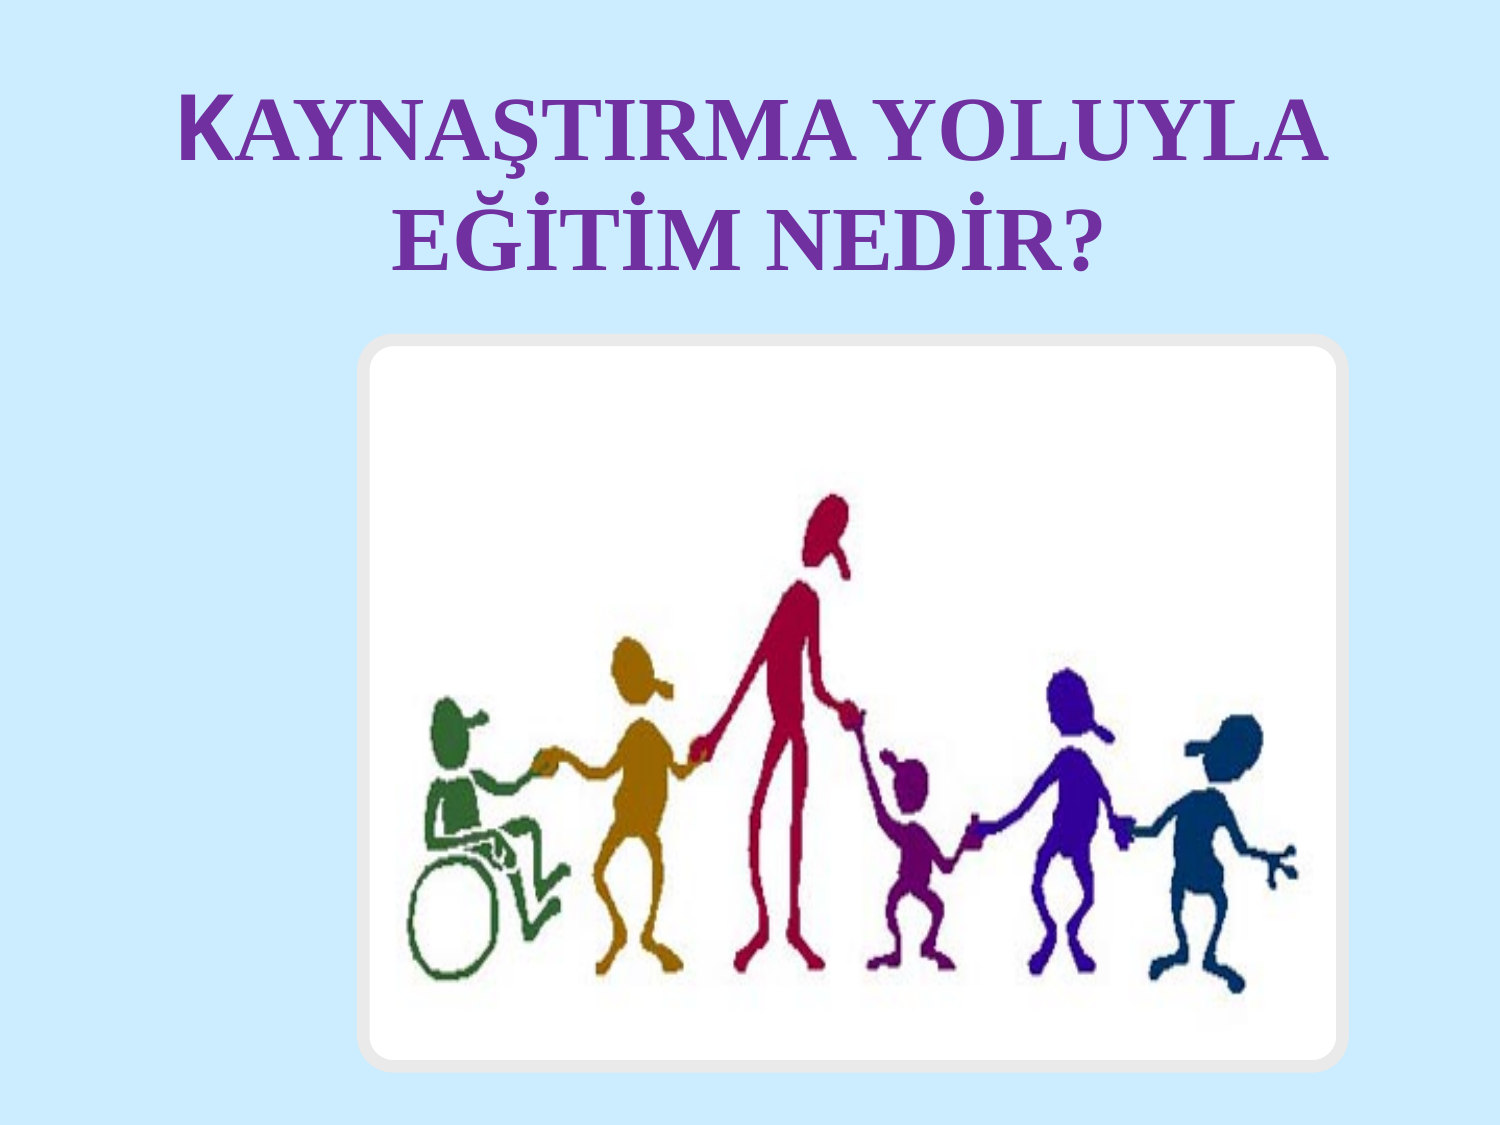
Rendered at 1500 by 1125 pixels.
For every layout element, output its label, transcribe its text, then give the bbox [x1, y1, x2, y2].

title KAYNAŞTIRMA YOLUYLA EĞİTİM NEDİR? [112, 70, 1388, 288]
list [363, 339, 1343, 1067]
